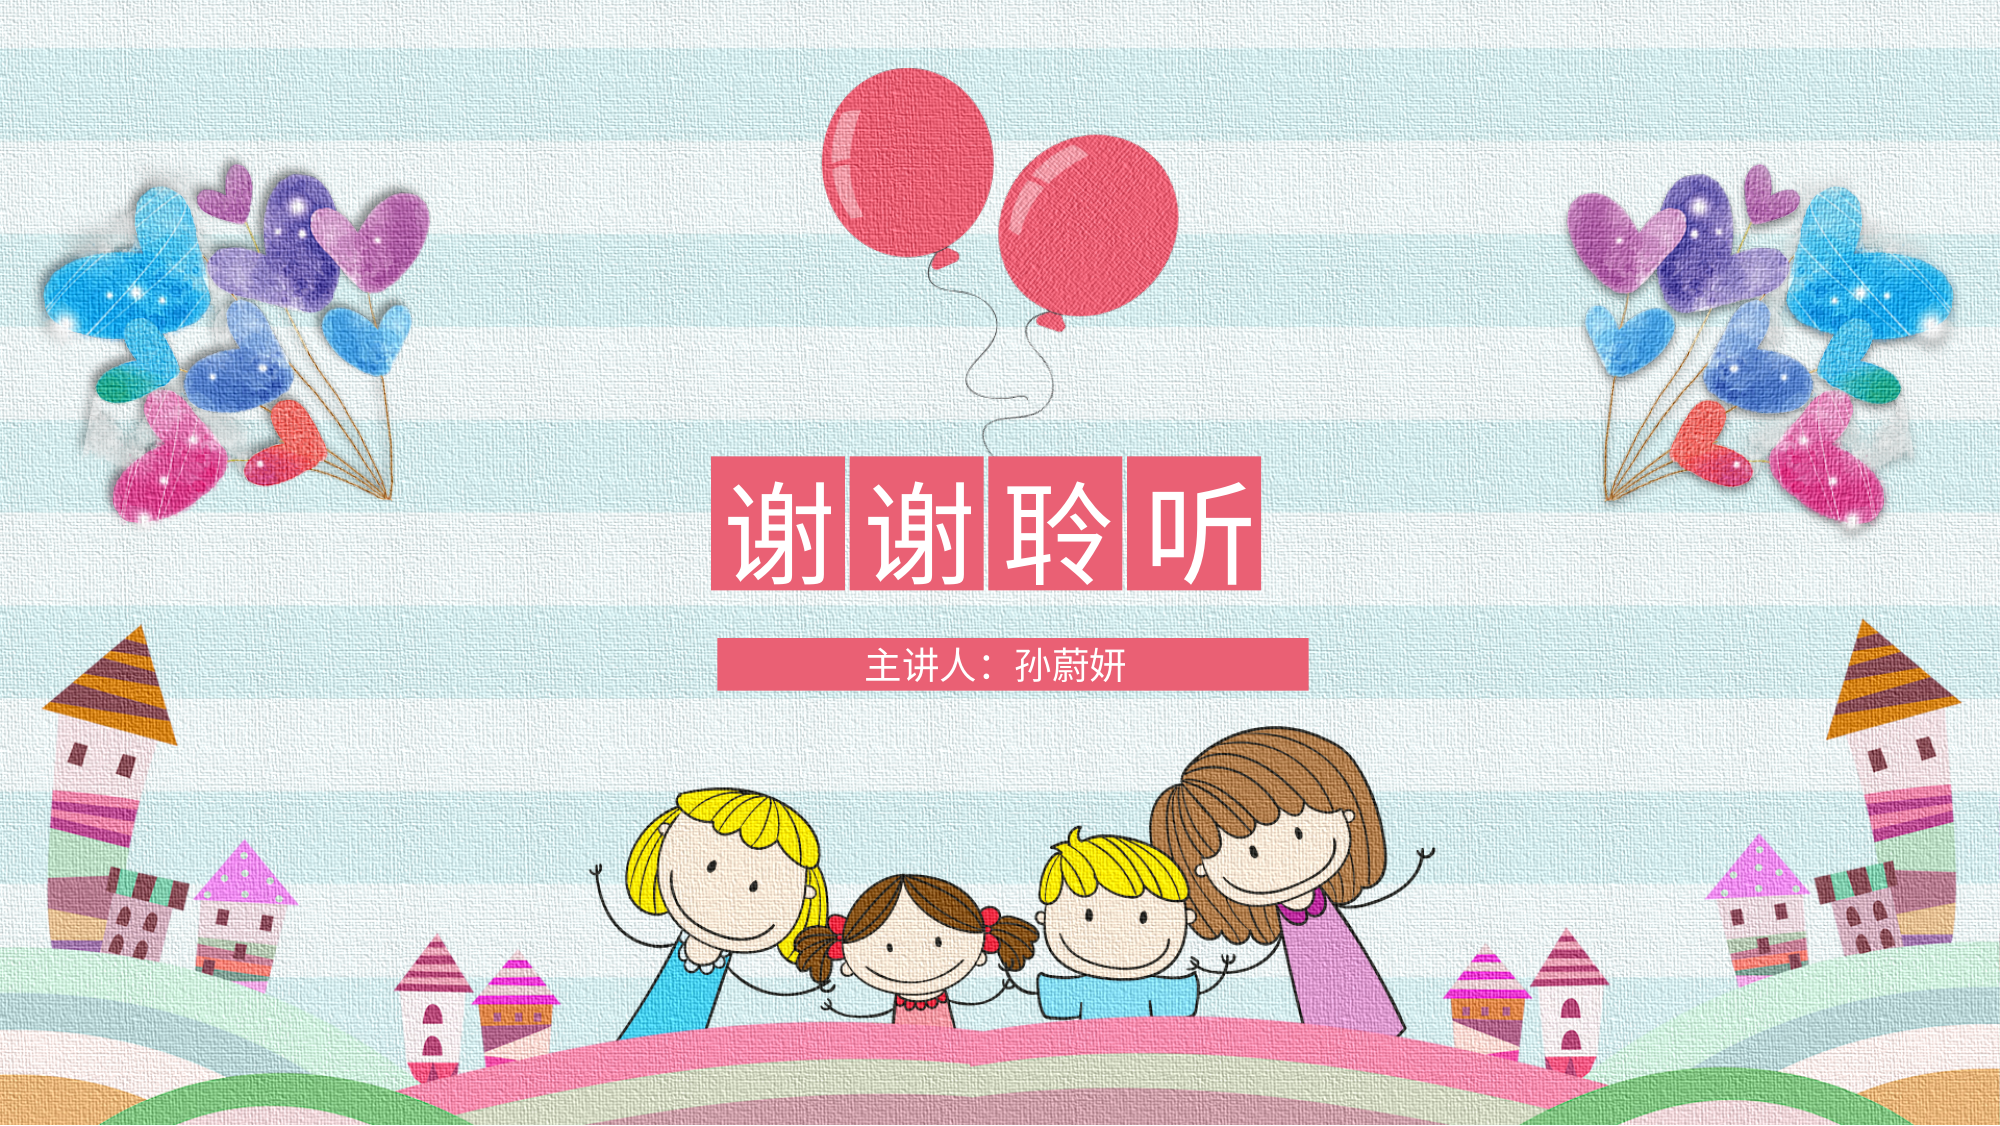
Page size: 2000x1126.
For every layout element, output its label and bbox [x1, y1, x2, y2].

picture [0, 0, 2000, 1125]
text_box [710, 456, 1262, 591]
